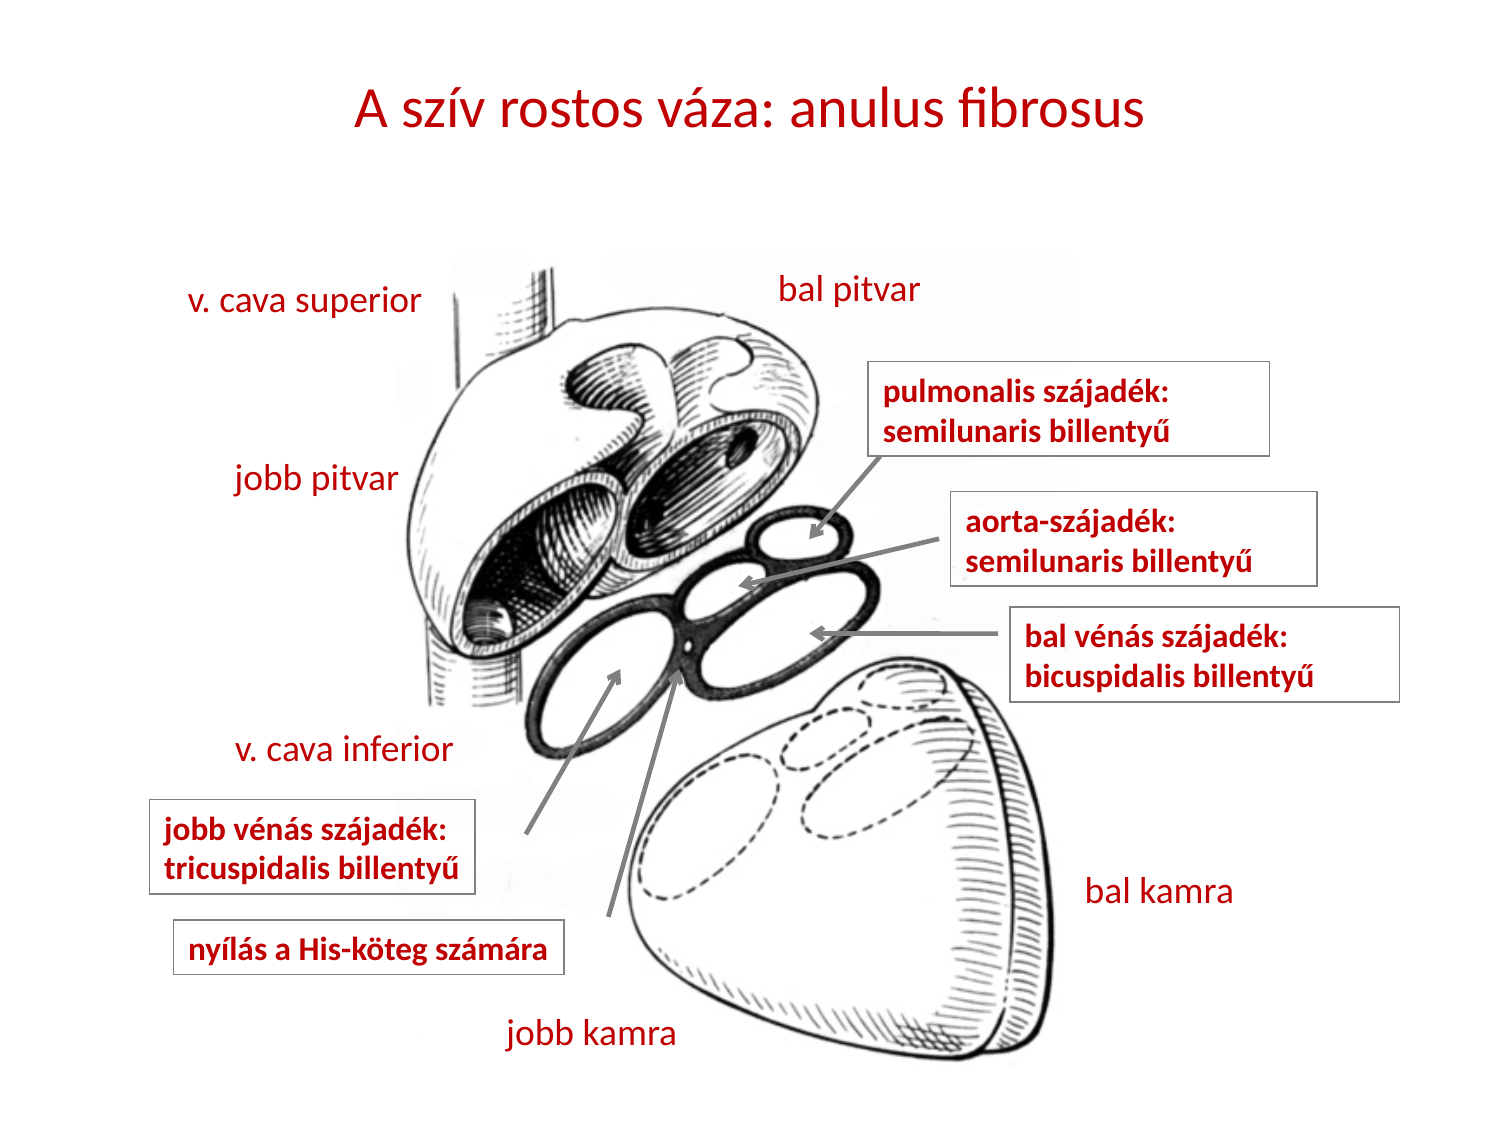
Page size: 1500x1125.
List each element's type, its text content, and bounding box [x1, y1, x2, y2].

text_box jobb vénás szájadék: tricuspidalis billentyű [149, 799, 390, 894]
text_box v. cava superior [172, 267, 390, 328]
text_box pulmonalis szájadék: semilunaris billentyű [1082, 361, 1270, 457]
text_box aorta-szájadék: semilunaris billentyű [1082, 491, 1317, 587]
text_box nyílás a His-köteg számára [173, 920, 390, 975]
text_box jobb pitvar [219, 445, 390, 505]
text_box bal vénás szájadék: bicuspidalis billentyű [1082, 607, 1400, 702]
text_box bal kamra [1082, 858, 1250, 919]
title A szív rostos váza: anulus fibrosus [74, 44, 1426, 233]
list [395, 255, 1078, 1070]
text_box v. cava inferior [220, 716, 390, 777]
